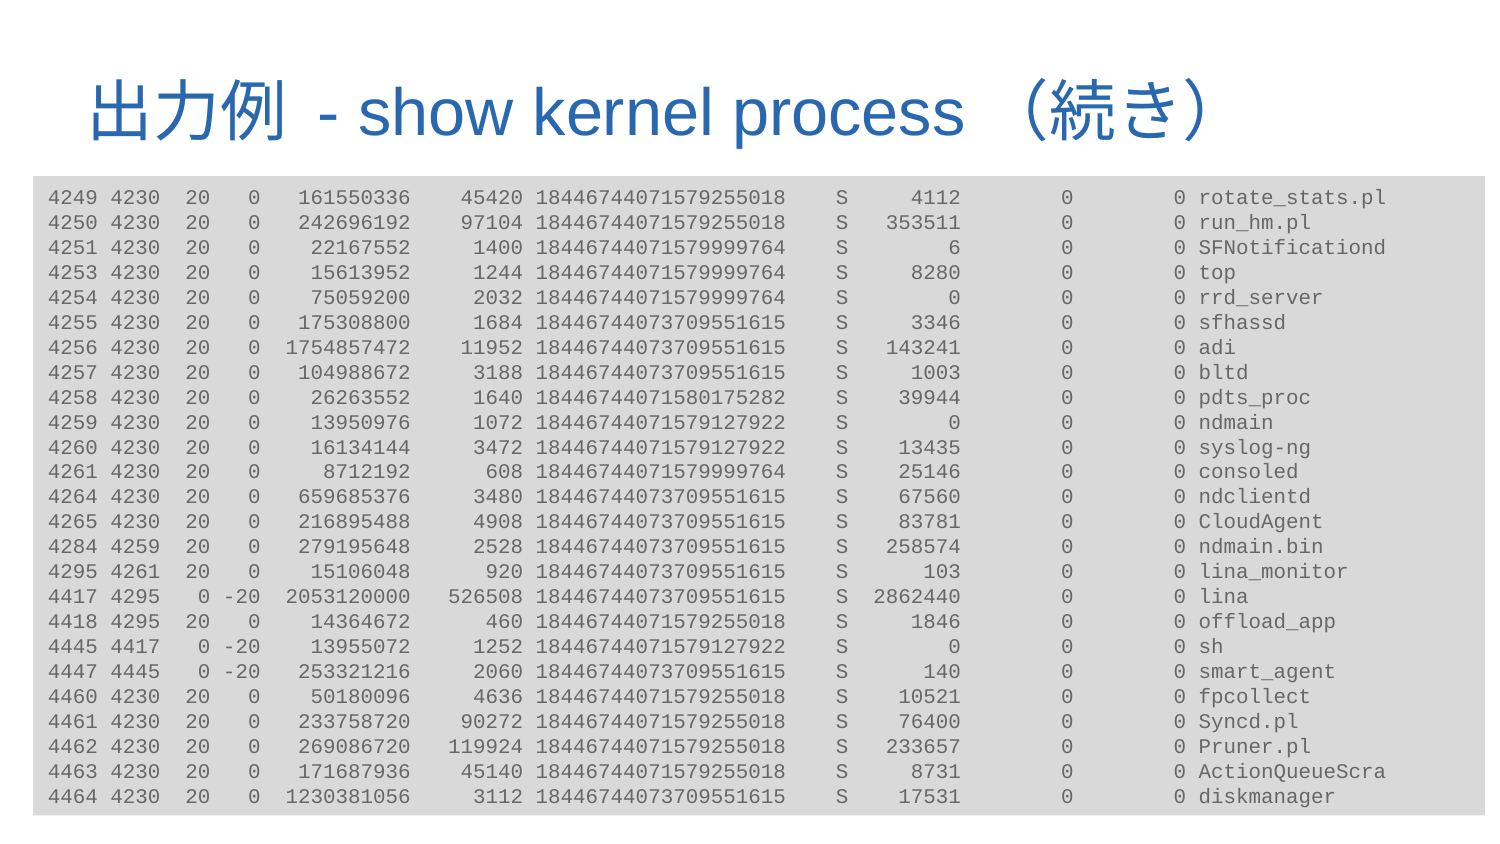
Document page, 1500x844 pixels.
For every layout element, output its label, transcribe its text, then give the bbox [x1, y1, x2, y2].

text_box 4249 4230 20 0 161550336 45420 18446744071579255018 S 4112 0 0 rotate_stats.pl 4250 4230 20 0 242696192 97104 18446744071579255018 S 353511 0 0 run_hm.pl 4251 4230 20 0 22167552 1400 18446744071579999764 S 6 0 0 SFNotificationd 4253 4230 20 0 15613952 1244 18446744071579999764 S 8280 0 0 top 4254 4230 20 0 75059200 2032 18446744071579999764 S 0 0 0 rrd_server 4255 4230 20 0 175308800 1684 18446744073709551615 S 3346 0 0 sfhassd 4256 4230 20 0 1754857472 11952 18446744073709551615 S 143241 0 0 adi 4257 4230 20 0 104988672 3188 18446744073709551615 S 1003 0 0 bltd 4258 4230 20 0 26263552 1640 18446744071580175282 S 39944 0 0 pdts_proc 4259 4230 20 0 13950976 1072 18446744071579127922 S 0 0 0 ndmain 4260 4230 20 0 16134144 3472 18446744071579127922 S 13435 0 0 syslog-ng 4261 4230 20 0 8712192 608 18446744071579999764 S 25146 0 0 consoled 4264 4230 20 0 659685376 3480 18446744073709551615 S 67560 0 0 ndclientd 4265 4230 20 0 216895488 4908 18446744073709551615 S 83781 0 0 CloudAgent 4284 4259 20 0 279195648 2528 18446744073709551615 S 258574 0 0 ndmain.bin 4295 4261 20 0 15106048 920 18446744073709551615 S 103 0 0 lina_monitor 4417 4295 0 -20 2053120000 526508 18446744073709551615 S 2862440 0 0 lina 4418 4295 20 0 14364672 460 18446744071579255018 S 1846 0 0 offload_app 4445 4417 0 -20 13955072 1252 18446744071579127922 S 0 0 0 sh 4447 4445 0 -20 253321216 2060 18446744073709551615 S 140 0 0 smart_agent 4460 4230 20 0 50180096 4636 18446744071579255018 S 10521 0 0 fpcollect 4461 4230 20 0 233758720 90272 18446744071579255018 S 76400 0 0 Syncd.pl 4462 4230 20 0 269086720 119924 18446744071579255018 S 233657 0 0 Pruner.pl 4463 4230 20 0 171687936 45140 18446744071579255018 S 8731 0 0 ActionQueueScra 4464 4230 20 0 1230381056 3112 18446744073709551615 S 17531 0 0 diskmanager [33, 176, 1485, 816]
title 出力例 - show kernel process（続き） [71, 55, 1441, 176]
